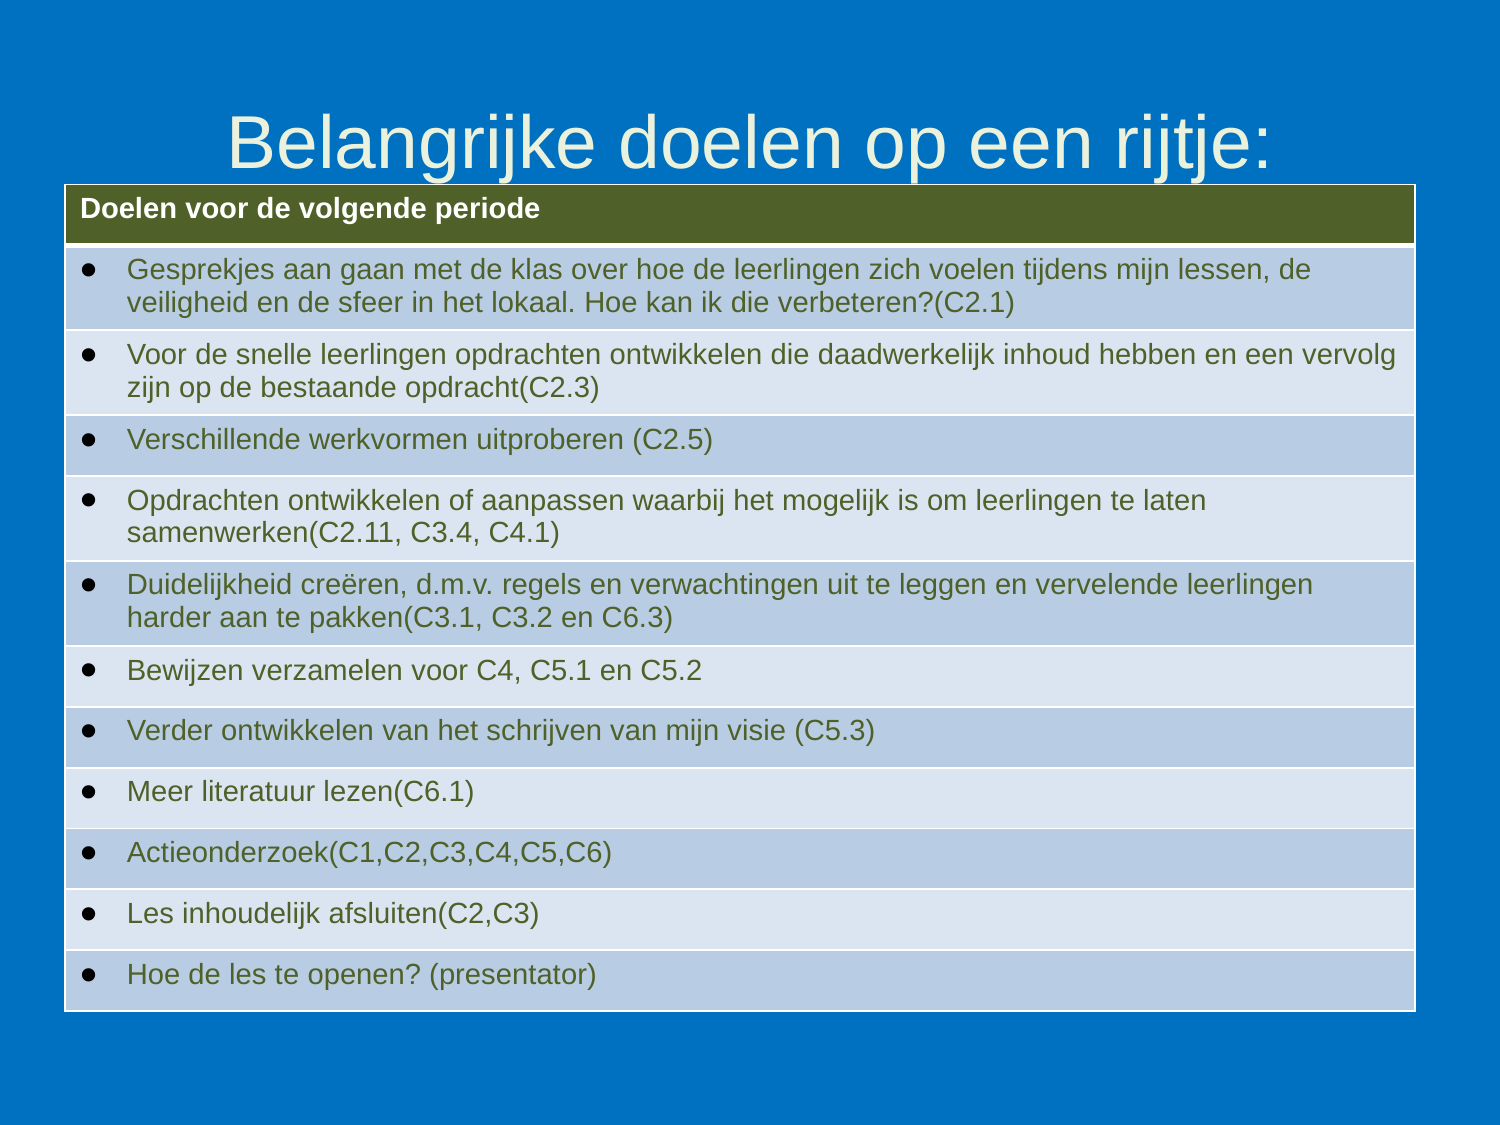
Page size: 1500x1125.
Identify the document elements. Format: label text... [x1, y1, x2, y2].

table_cell Meer literatuur lezen(C6.1) [66, 769, 1414, 828]
table_cell Verschillende werkvormen uitproberen (C2.5) [66, 416, 1414, 475]
table_cell Hoe de les te openen? (presentator) [66, 951, 1414, 1010]
table_cell Opdrachten ontwikkelen of aanpassen waarbij het mogelijk is om leerlingen te laten samenwerken(C2.11, C3.4, C4.1) [66, 477, 1414, 560]
title Belangrijke doelen op een rijtje: [75, 37, 1425, 241]
table_cell Bewijzen verzamelen voor C4, C5.1 en C5.2 [66, 647, 1414, 706]
table_cell Gesprekjes aan gaan met de klas over hoe de leerlingen zich voelen tijdens mijn lessen, de veiligheid en de sfeer in het lokaal. Hoe kan ik die verbeteren?(C2.1) [66, 248, 1414, 329]
table_cell Actieonderzoek(C1,C2,C3,C4,C5,C6) [66, 829, 1414, 888]
table_cell Voor de snelle leerlingen opdrachten ontwikkelen die daadwerkelijk inhoud hebben en een vervolg zijn op de bestaande opdracht(C2.3) [66, 331, 1414, 414]
table_cell Les inhoudelijk afsluiten(C2,C3) [66, 890, 1414, 949]
table_cell Verder ontwikkelen van het schrijven van mijn visie (C5.3) [66, 708, 1414, 767]
table_cell Duidelijkheid creëren, d.m.v. regels en verwachtingen uit te leggen en vervelende leerlingen harder aan te pakken(C3.1, C3.2 en C6.3) [66, 562, 1414, 645]
table_header Doelen voor de volgende periode [66, 185, 1414, 243]
